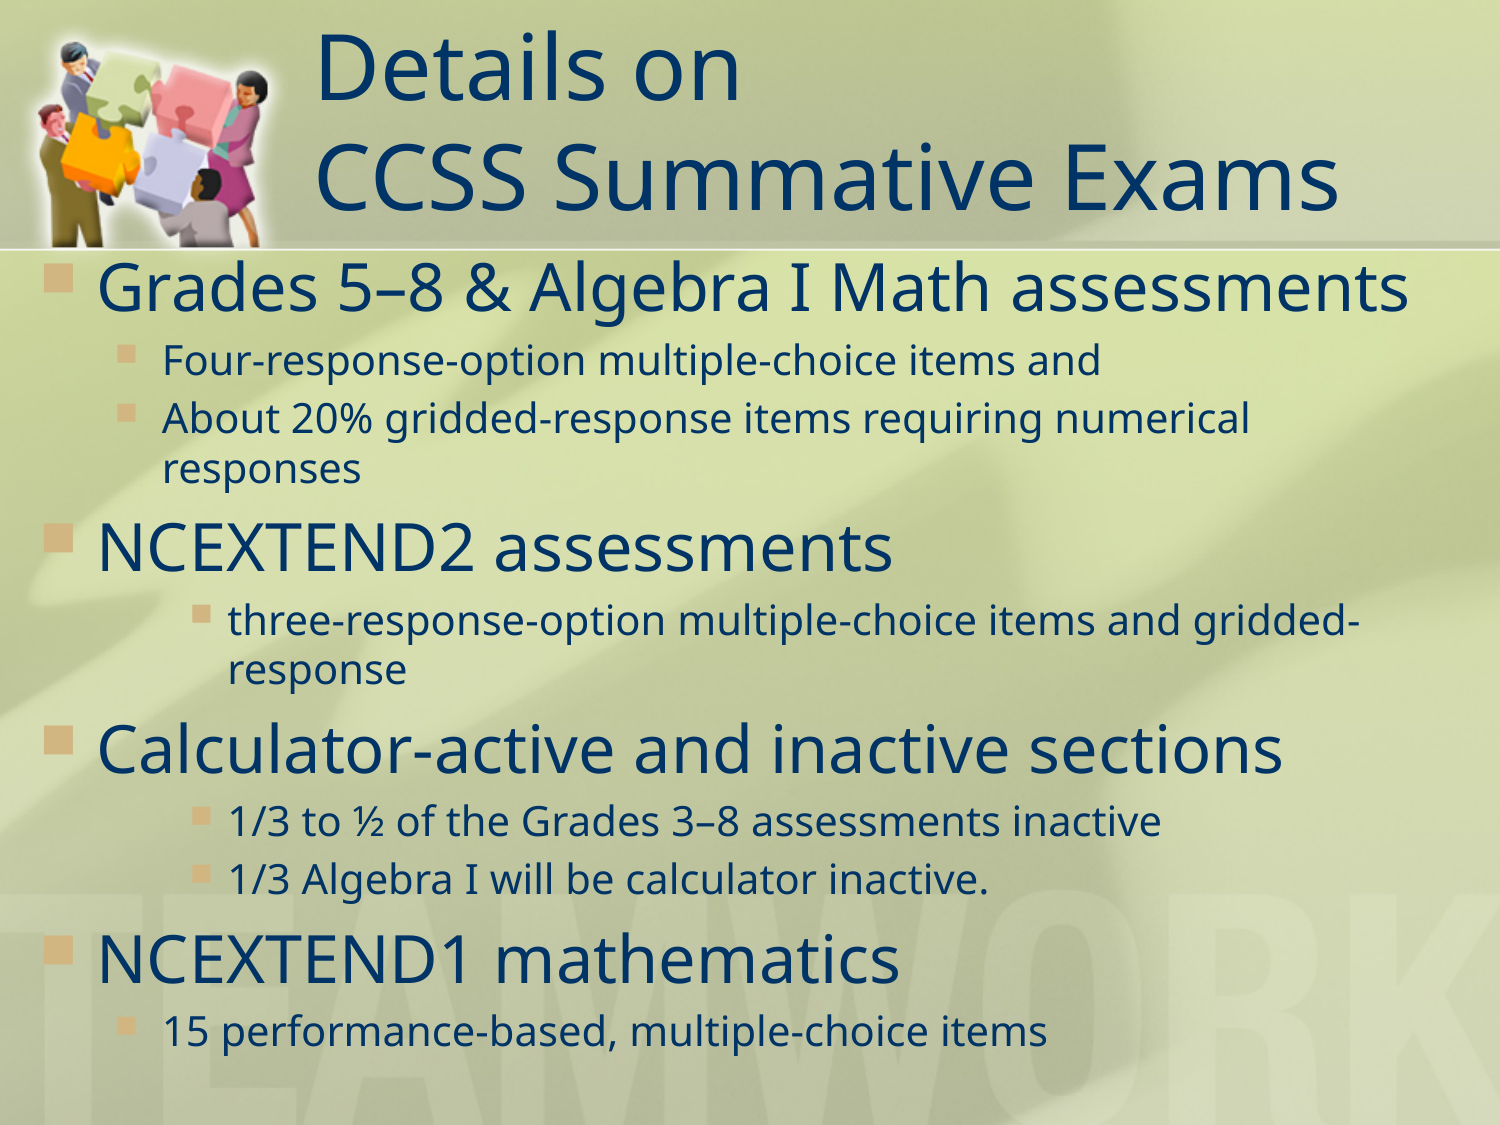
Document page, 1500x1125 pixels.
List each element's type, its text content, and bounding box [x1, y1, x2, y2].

title Details on CCSS Summative Exams [298, 24, 1476, 213]
list Grades 5–8 & Algebra I Math assessments Four-response-option multiple-choice items and About 20% gridded-response items requiring numerical responses NCEXTEND2 assessments three-response-option multiple-choice items and gridded-response Calculator-active and inactive sections 1/3 to ½ of the Grades 3–8 assessments inactive 1/3 Algebra I will be calculator inactive. NCEXTEND1 mathematics 15 performance-based, multiple-choice items [24, 237, 1476, 1076]
picture [0, 0, 1500, 1125]
